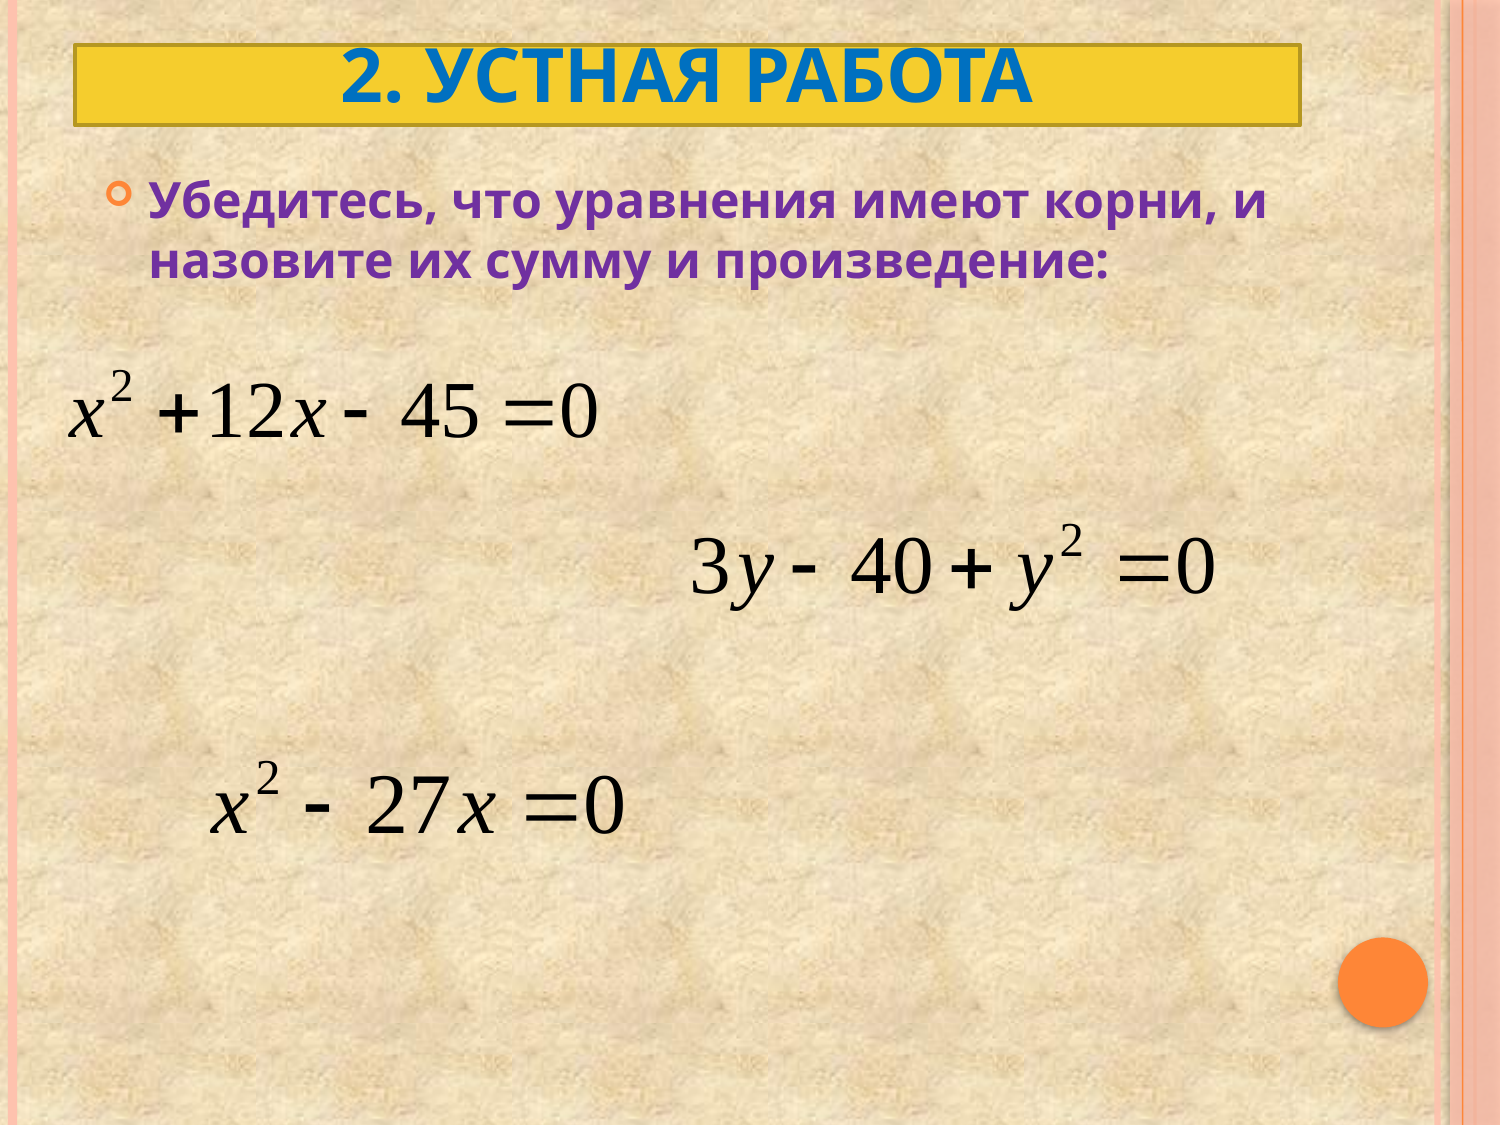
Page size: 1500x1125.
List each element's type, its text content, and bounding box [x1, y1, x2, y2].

list Убедитесь, что уравнения имеют корни, и назовите их сумму и произведение: [88, 160, 1314, 961]
picture [18, 0, 1434, 1125]
picture [1441, 0, 1449, 1125]
picture [0, 0, 7, 1125]
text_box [194, 739, 641, 856]
title 2. Устная работа [73, 43, 1302, 127]
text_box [678, 502, 1229, 629]
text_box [52, 349, 613, 459]
